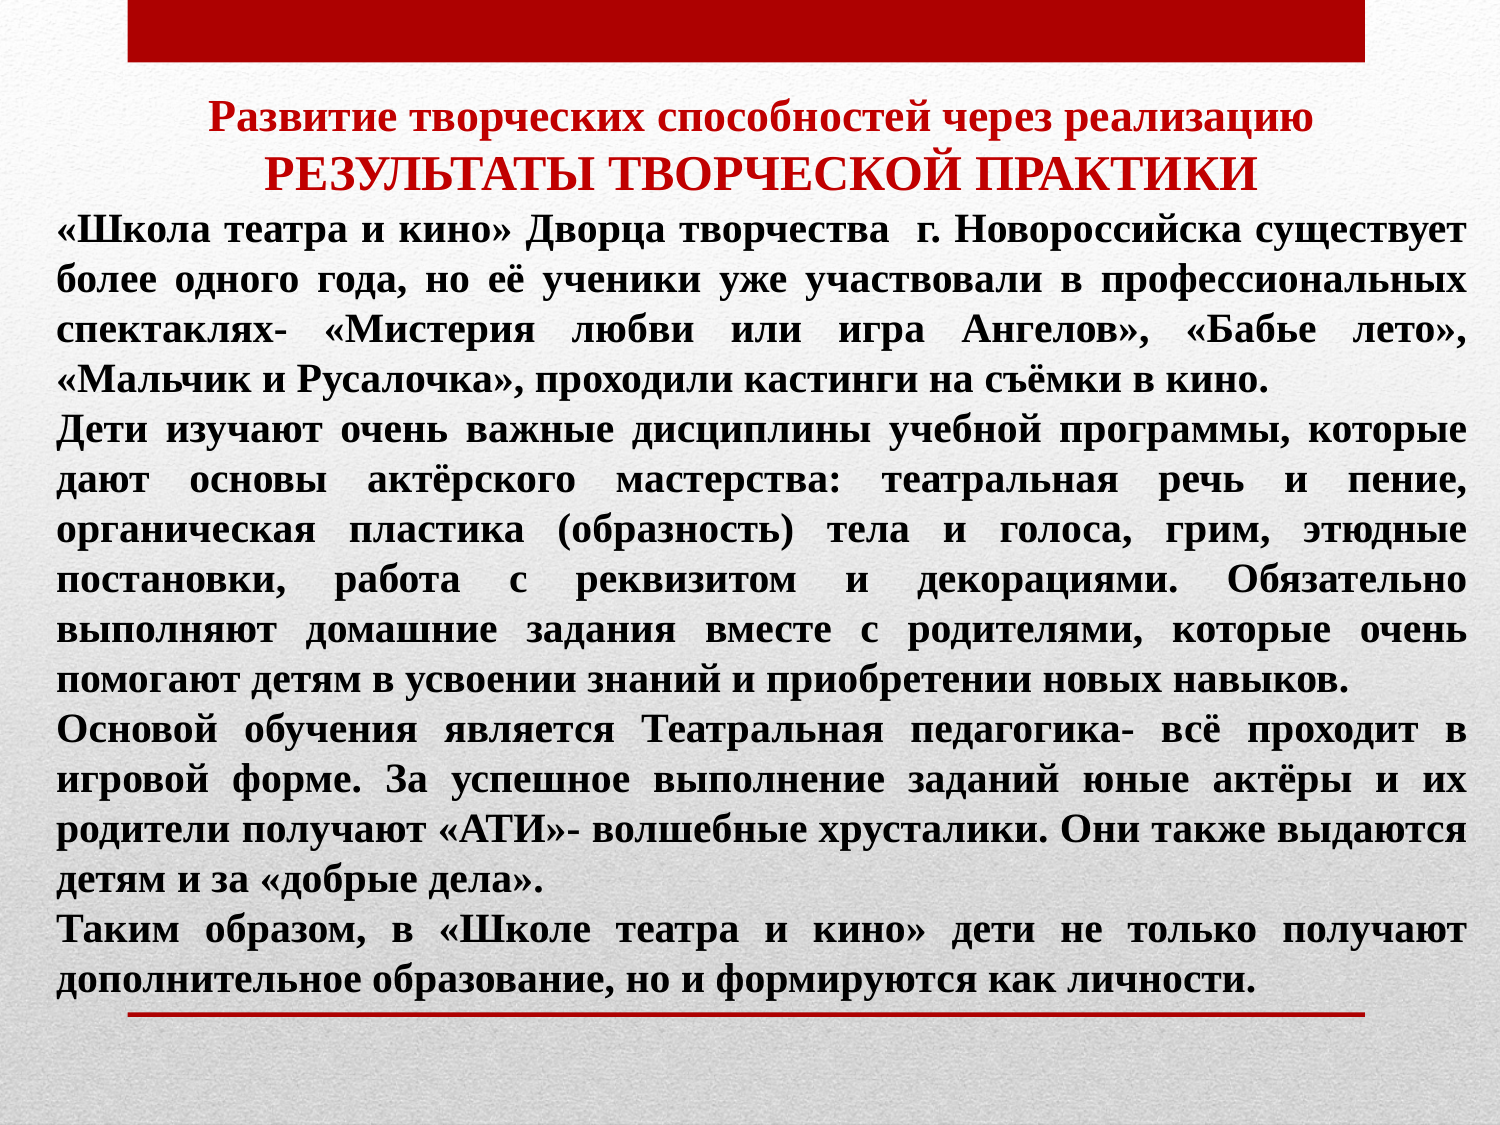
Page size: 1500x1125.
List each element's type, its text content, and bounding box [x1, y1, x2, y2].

text_box Развитие творческих способностей через реализацию РЕЗУЛЬТАТЫ ТВОРЧЕСКОЙ ПРАКТИКИ «Школа театра и кино» Дворца творчества г. Новороссийска существует более одного года, но её ученики уже участвовали в профессиональных спектаклях- «Мистерия любви или игра Ангелов», «Бабье лето», «Мальчик и Русалочка», проходили кастинги на съёмки в кино. Дети изучают очень важные дисциплины учебной программы, которые дают основы актёрского мастерства: театральная речь и пение, органическая пластика (образность) тела и голоса, грим, этюдные постановки, работа с реквизитом и декорациями. Обязательно выполняют домашние задания вместе с родителями, которые очень помогают детям в усвоении знаний и приобретении новых навыков. Основой обучения является Театральная педагогика- всё проходит в игровой форме. За успешное выполнение заданий юные актёры и их родители получают «АТИ»- волшебные хрусталики. Они также выдаются детям и за «добрые дела». Таким образом, в «Школе театра и кино» дети не только получают дополнительное образование, но и формируются как личности. [41, 78, 1483, 1054]
